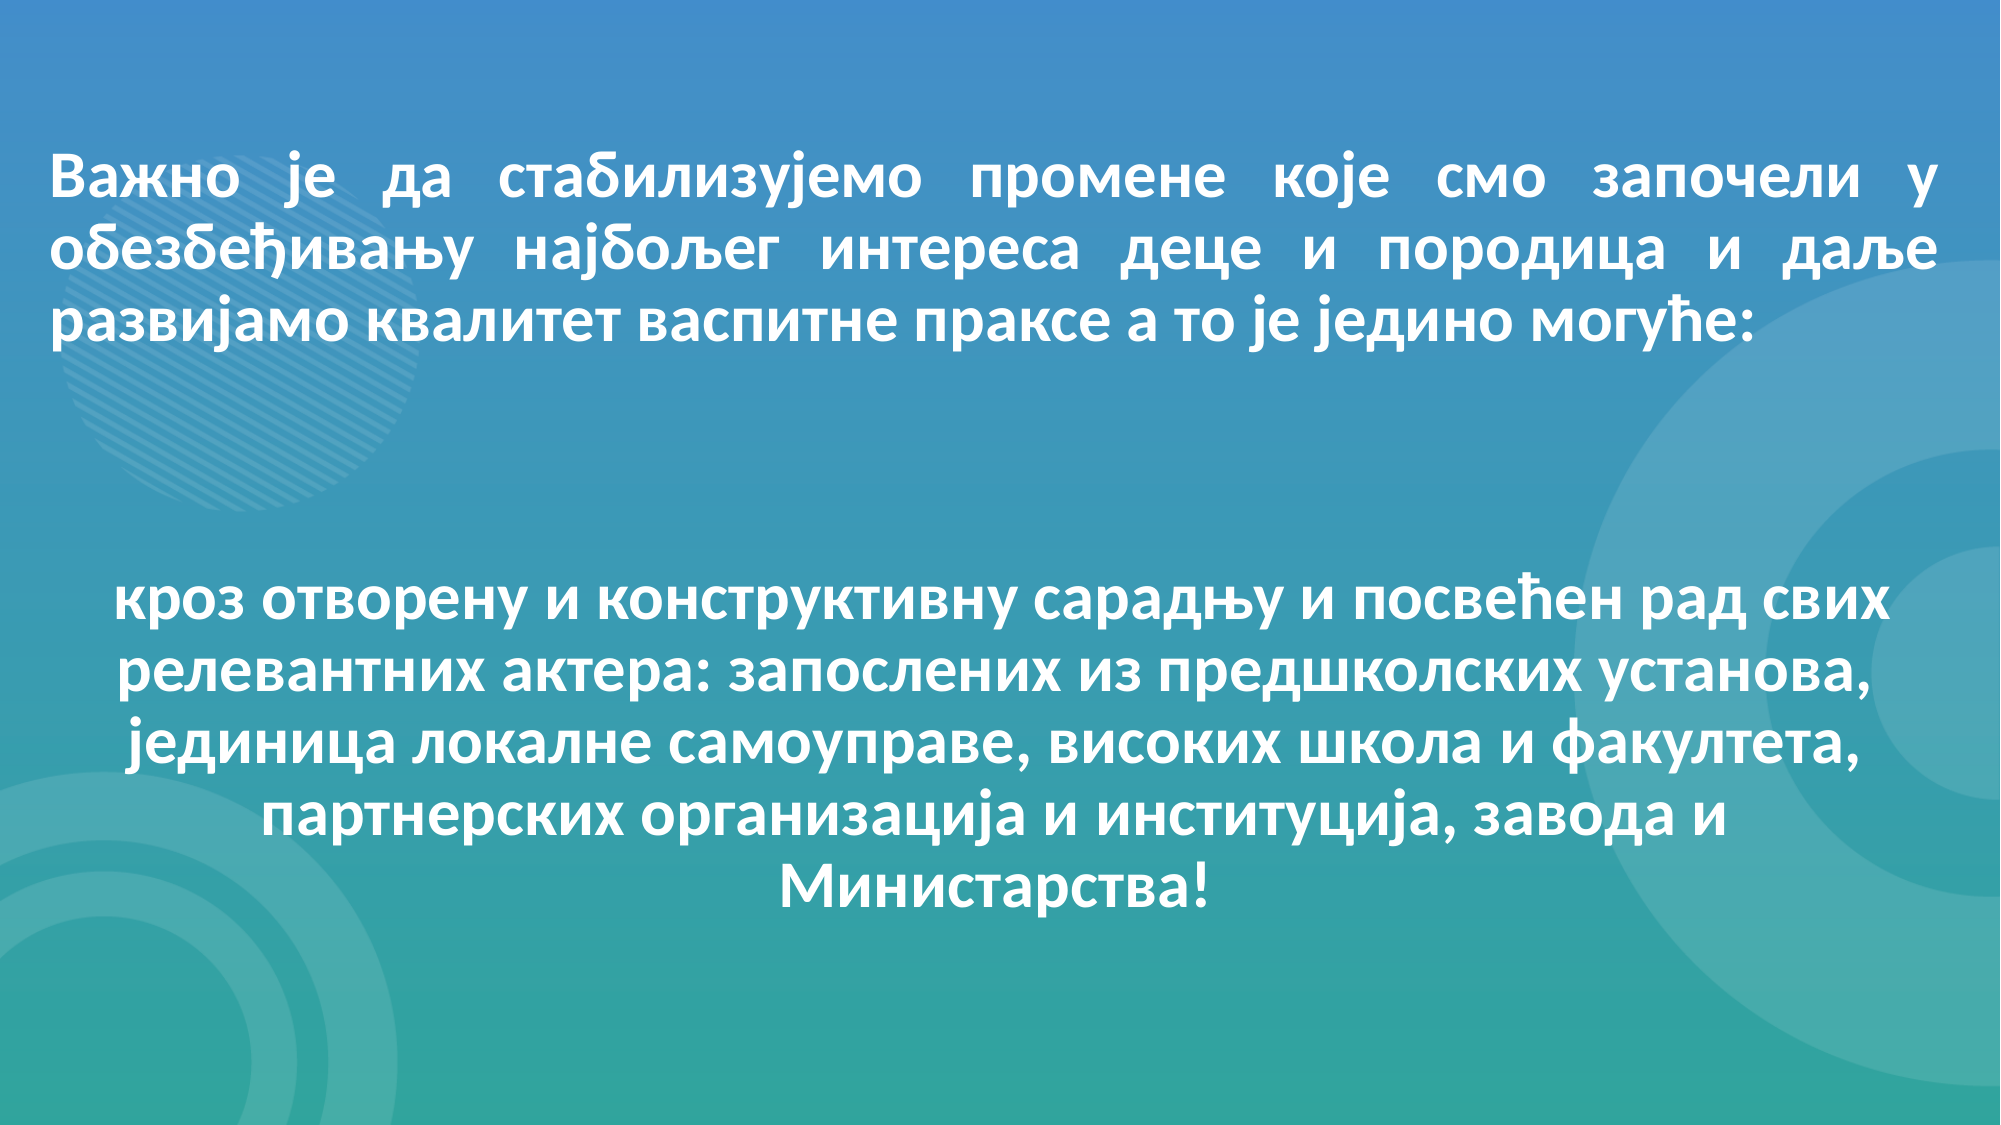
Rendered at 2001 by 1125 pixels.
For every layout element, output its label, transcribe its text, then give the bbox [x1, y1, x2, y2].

picture [0, 0, 2000, 1125]
list Важно је да стабилизујемо промене које смо започели у обезбеђивању најбољег интереса деце и породица и даље развијамо квалитет васпитне праксе а то је једино могуће: кроз отворену и конструктивну сарадњу и посвећен рад свих релевантних актера: запослених из предшколских установа, јединица локалне самоуправе, високих школа и факултета, партнерских организација и институција, завода и Министарства! [34, 132, 1957, 1125]
